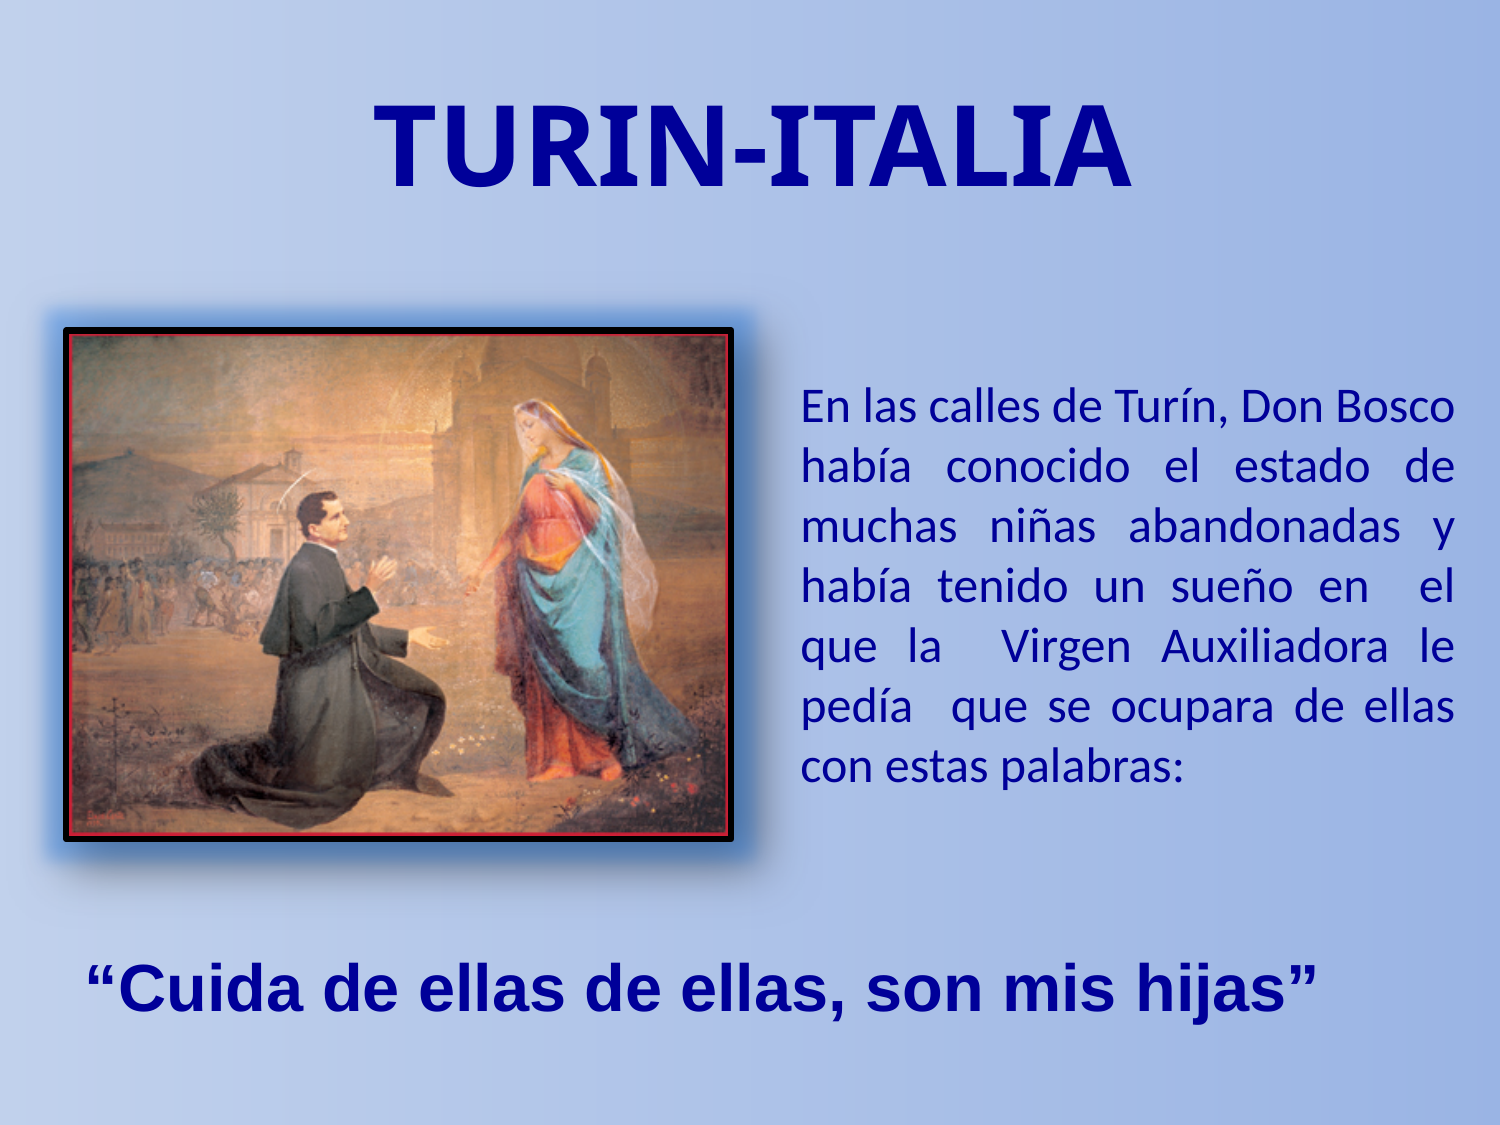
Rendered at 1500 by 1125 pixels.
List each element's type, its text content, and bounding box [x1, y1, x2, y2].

text_box TURIN-ITALIA [357, 66, 1178, 217]
text_box “Cuida de ellas de ellas, son mis hijas” [70, 937, 1465, 1033]
picture [69, 333, 729, 837]
text_box En las calles de Turín, Don Bosco había conocido el estado de muchas niñas abandonadas y había tenido un sueño en el que la Virgen Auxiliadora le pedía que se ocupara de ellas con estas palabras: [797, 365, 1471, 800]
